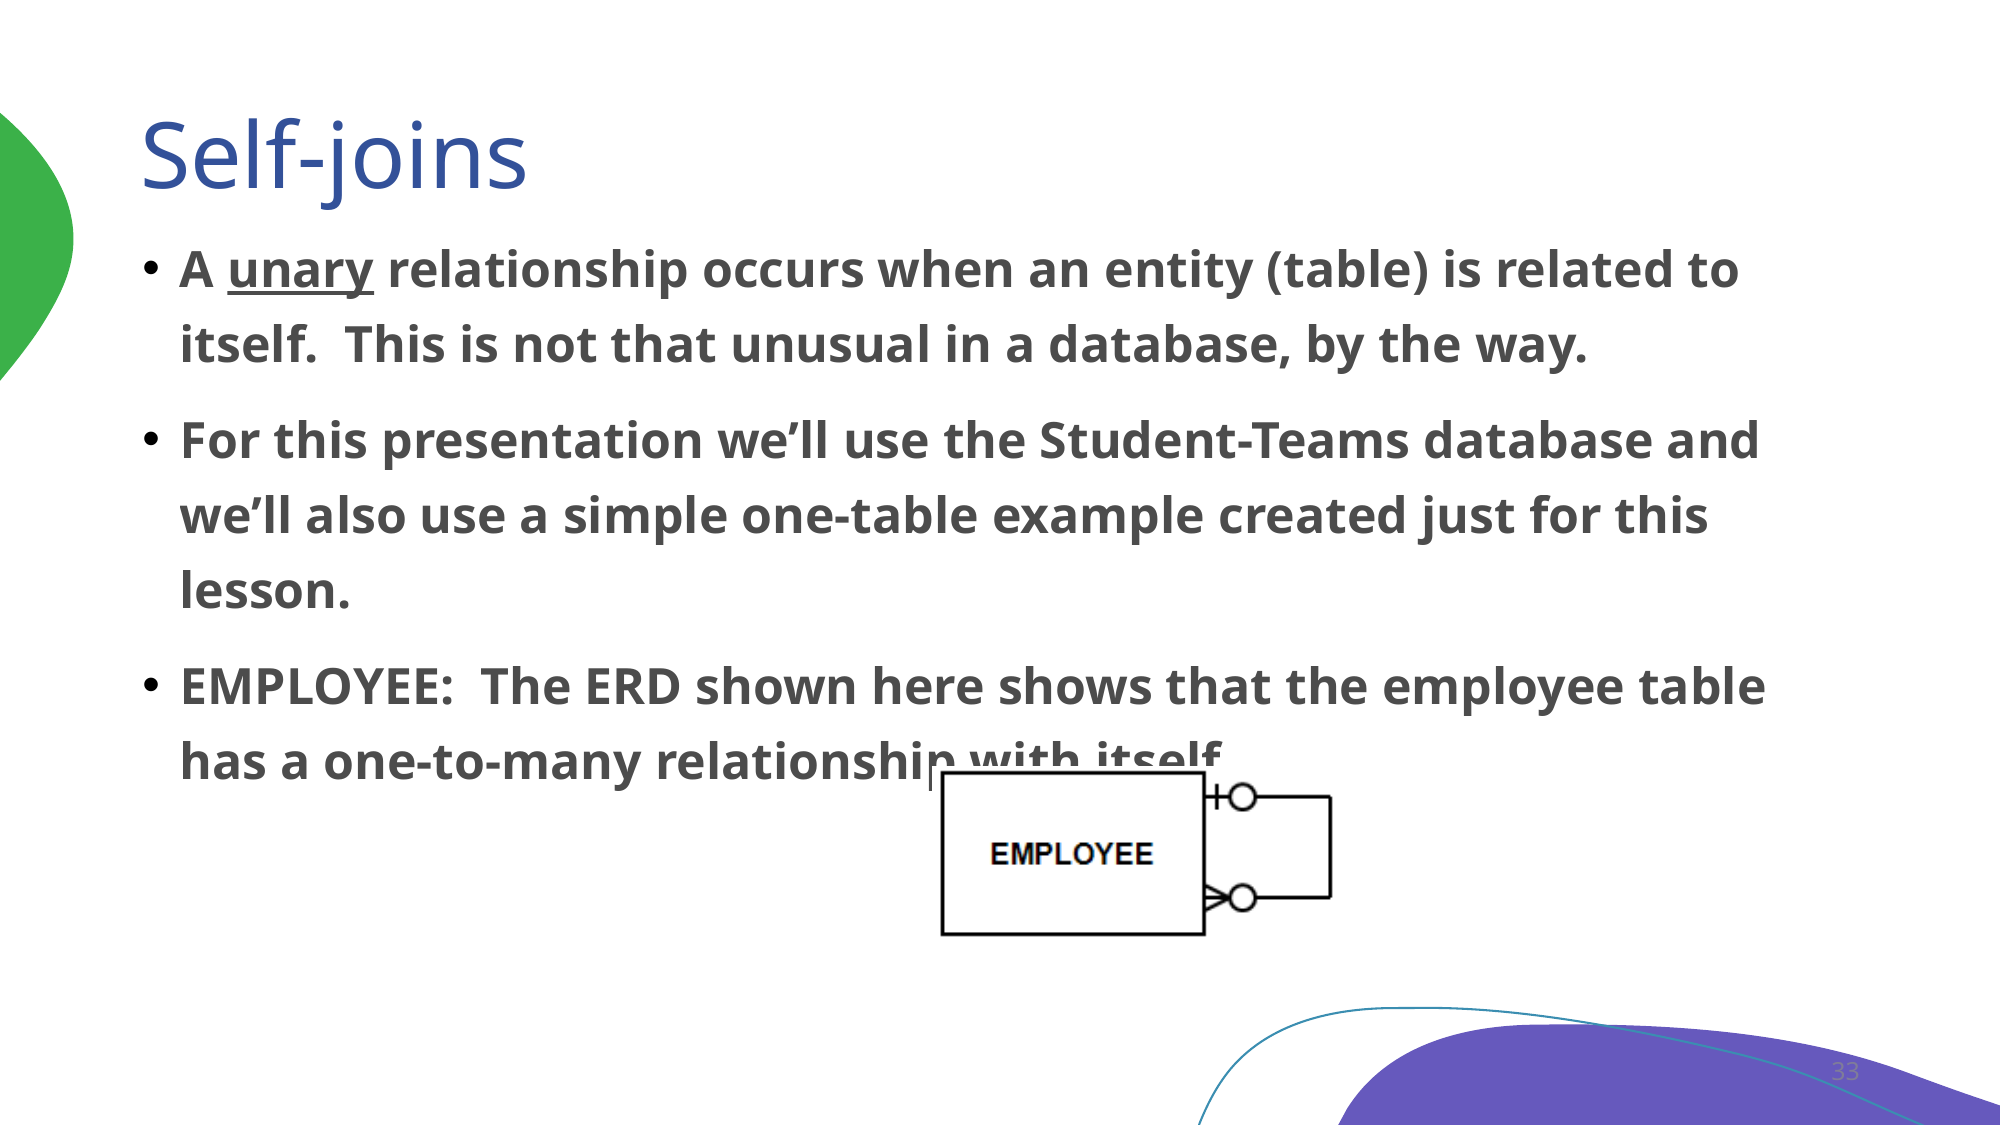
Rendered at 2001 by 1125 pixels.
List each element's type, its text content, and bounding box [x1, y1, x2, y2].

slide_number 33 [1625, 1042, 1875, 1103]
list A unary relationship occurs when an entity (table) is related to itself. This is not that unusual in a database, by the way. For this presentation we’ll use the Student-Teams database and we’ll also use a simple one-table example created just for this lesson. EMPLOYEE: The ERD shown here shows that the employee table has a one-to-many relationship with itself. [127, 214, 1878, 842]
title Self-joins [125, 33, 1875, 284]
picture [932, 766, 1338, 942]
